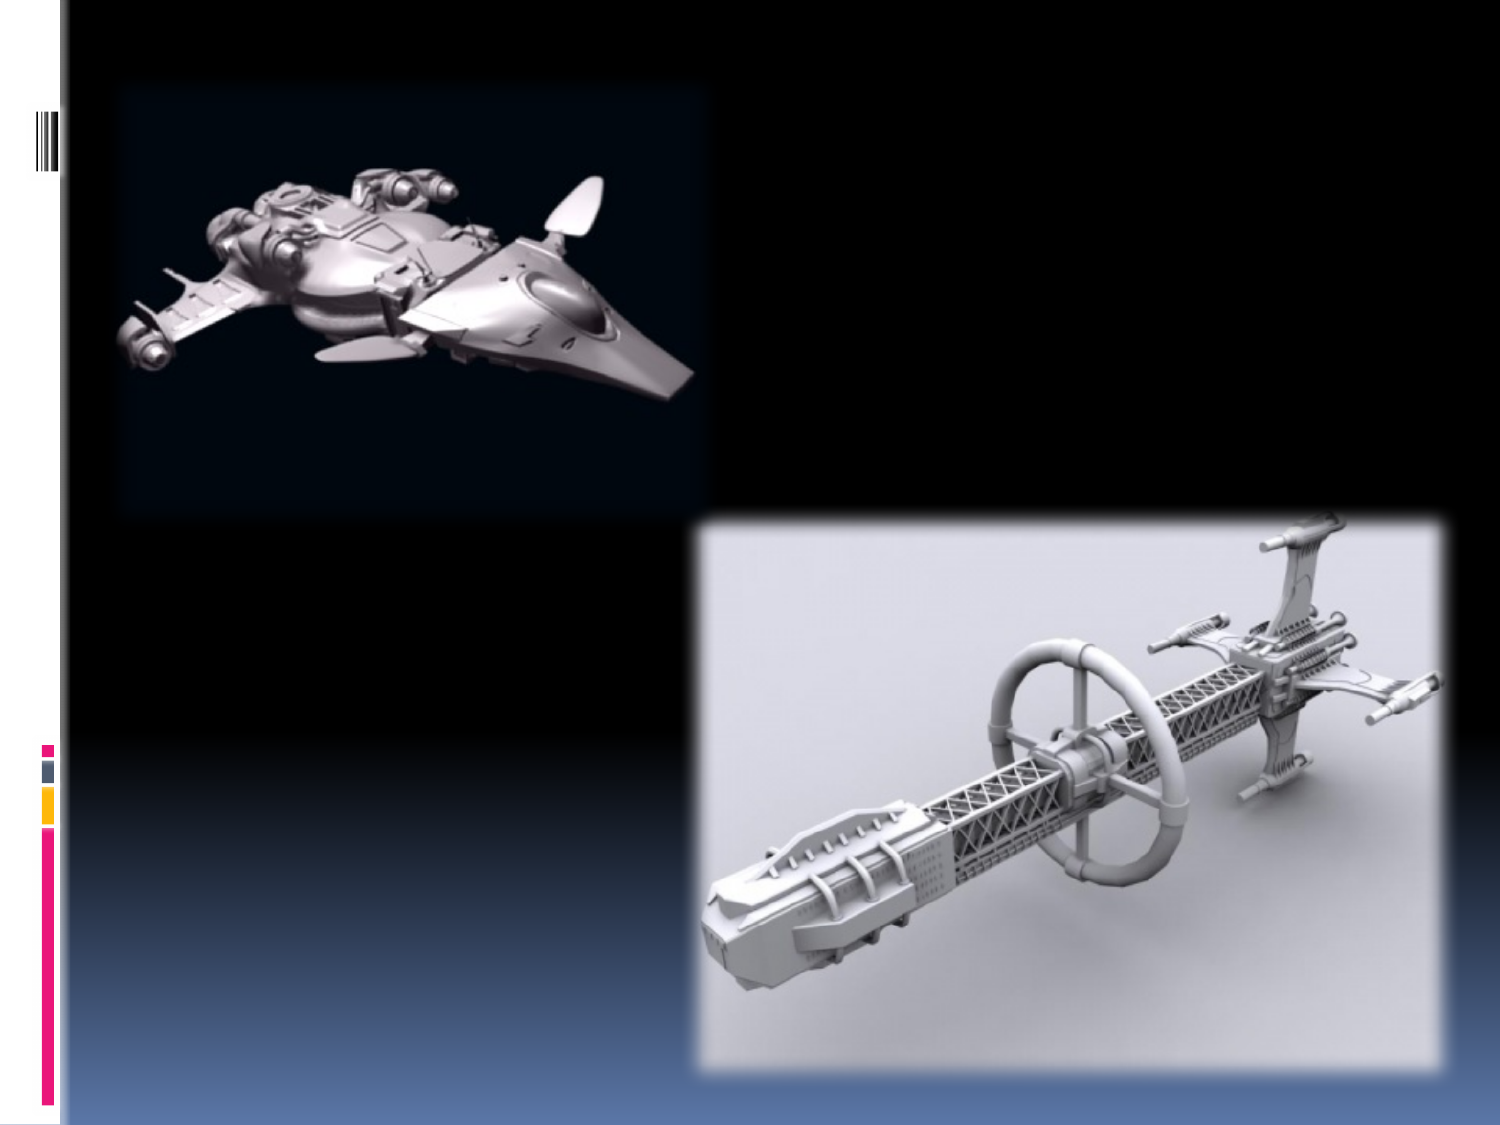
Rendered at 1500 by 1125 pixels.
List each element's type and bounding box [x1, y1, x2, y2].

picture [99, 65, 726, 536]
picture [678, 502, 1461, 1090]
